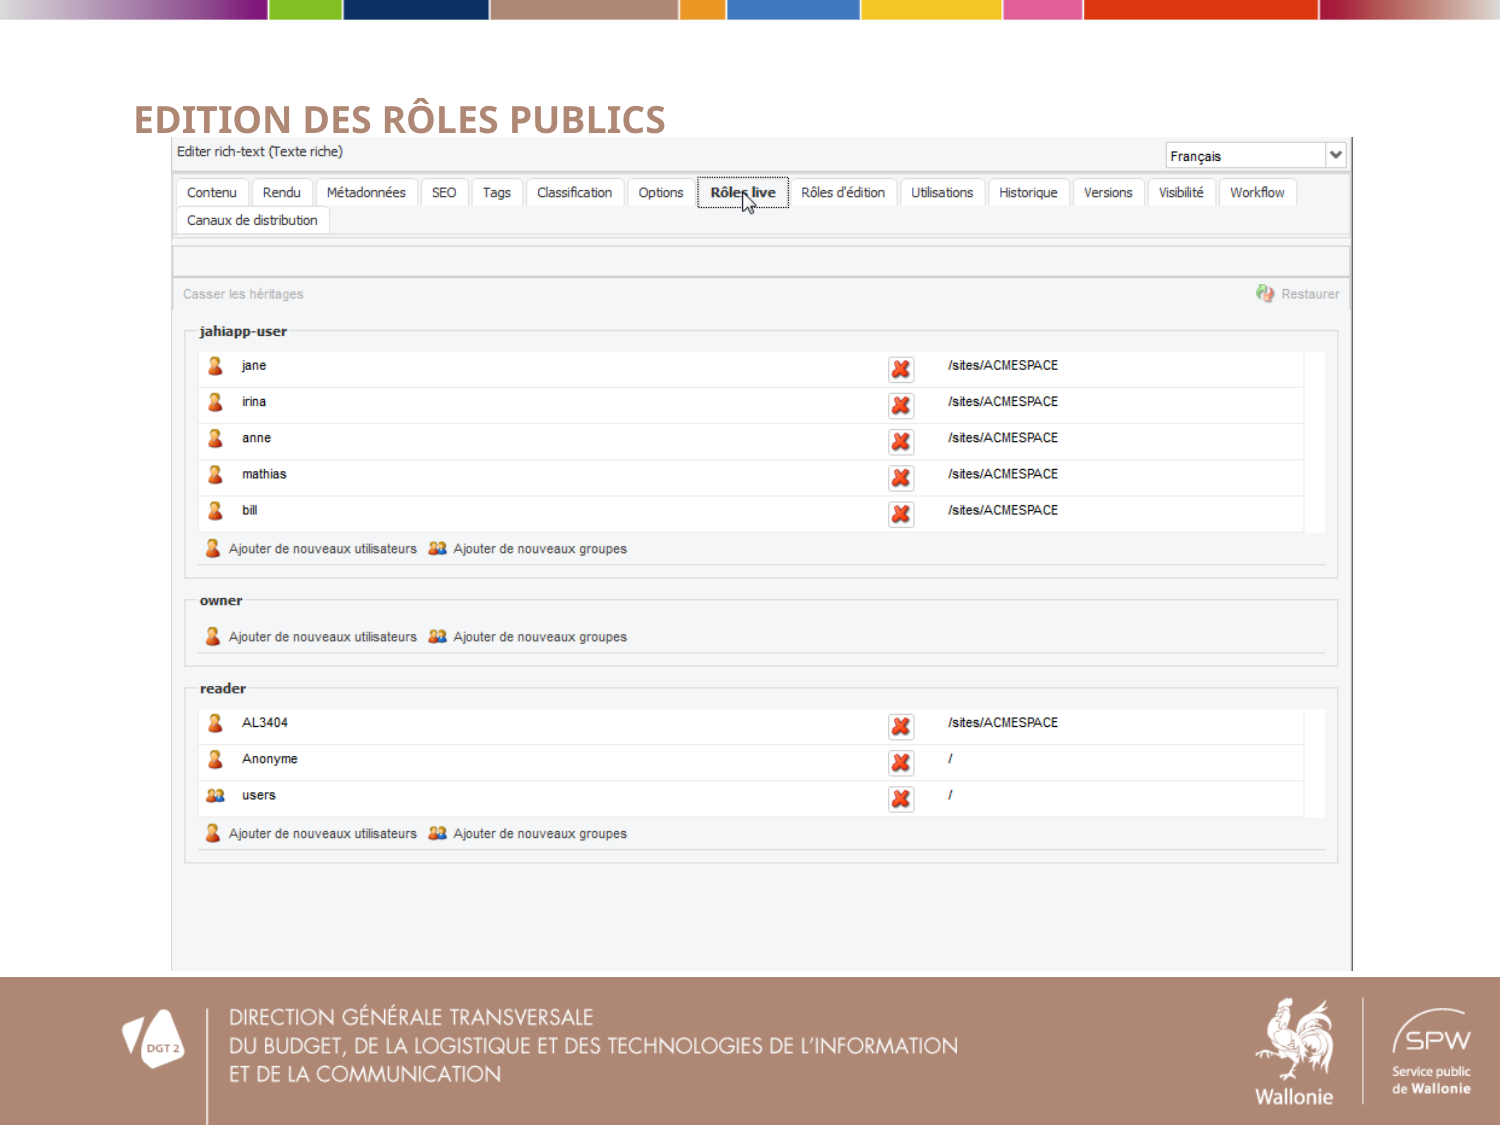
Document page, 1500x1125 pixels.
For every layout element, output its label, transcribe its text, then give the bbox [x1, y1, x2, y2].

picture [170, 136, 1353, 972]
title Edition des rôles publics [117, 88, 1418, 237]
picture [0, 977, 1500, 1125]
picture [0, 0, 1500, 24]
